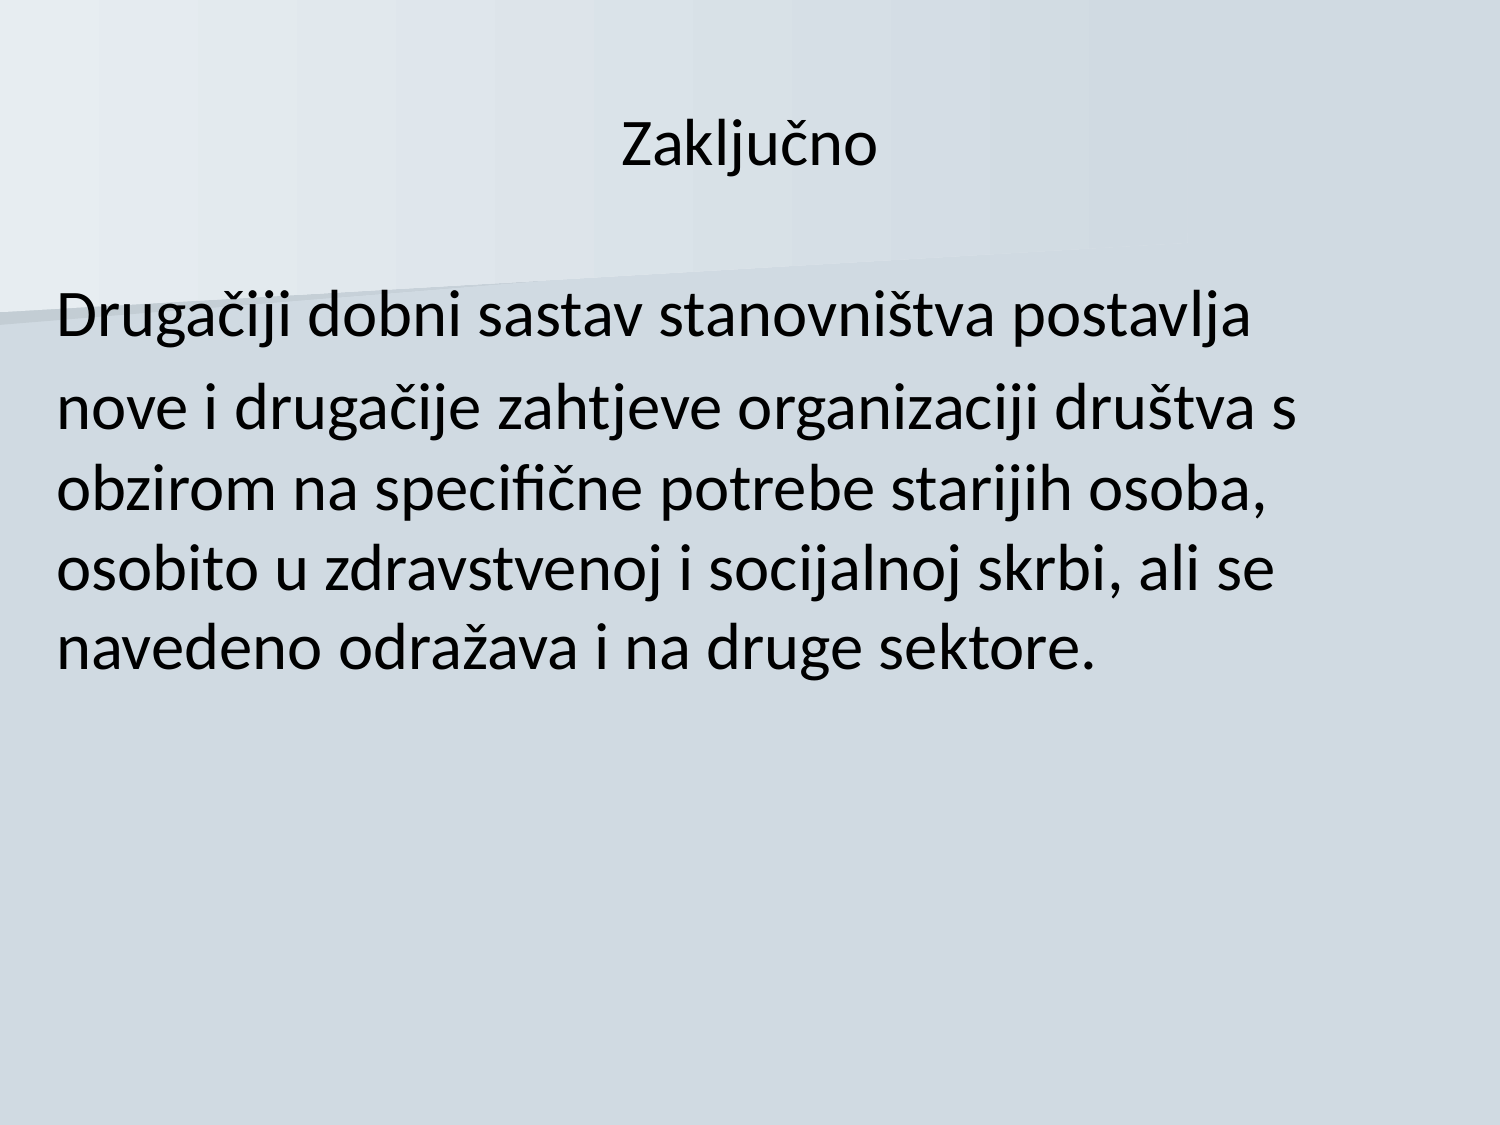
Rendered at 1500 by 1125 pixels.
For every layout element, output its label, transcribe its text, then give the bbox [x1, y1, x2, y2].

list Drugačiji dobni sastav stanovništva postavlja nove i drugačije zahtjeve organizaciji društva s obzirom na specifične potrebe starijih osoba, osobito u zdravstvenoj i socijalnoj skrbi, ali se navedeno odražava i na druge sektore. [41, 262, 1425, 1083]
title Zaključno [75, 45, 1425, 233]
